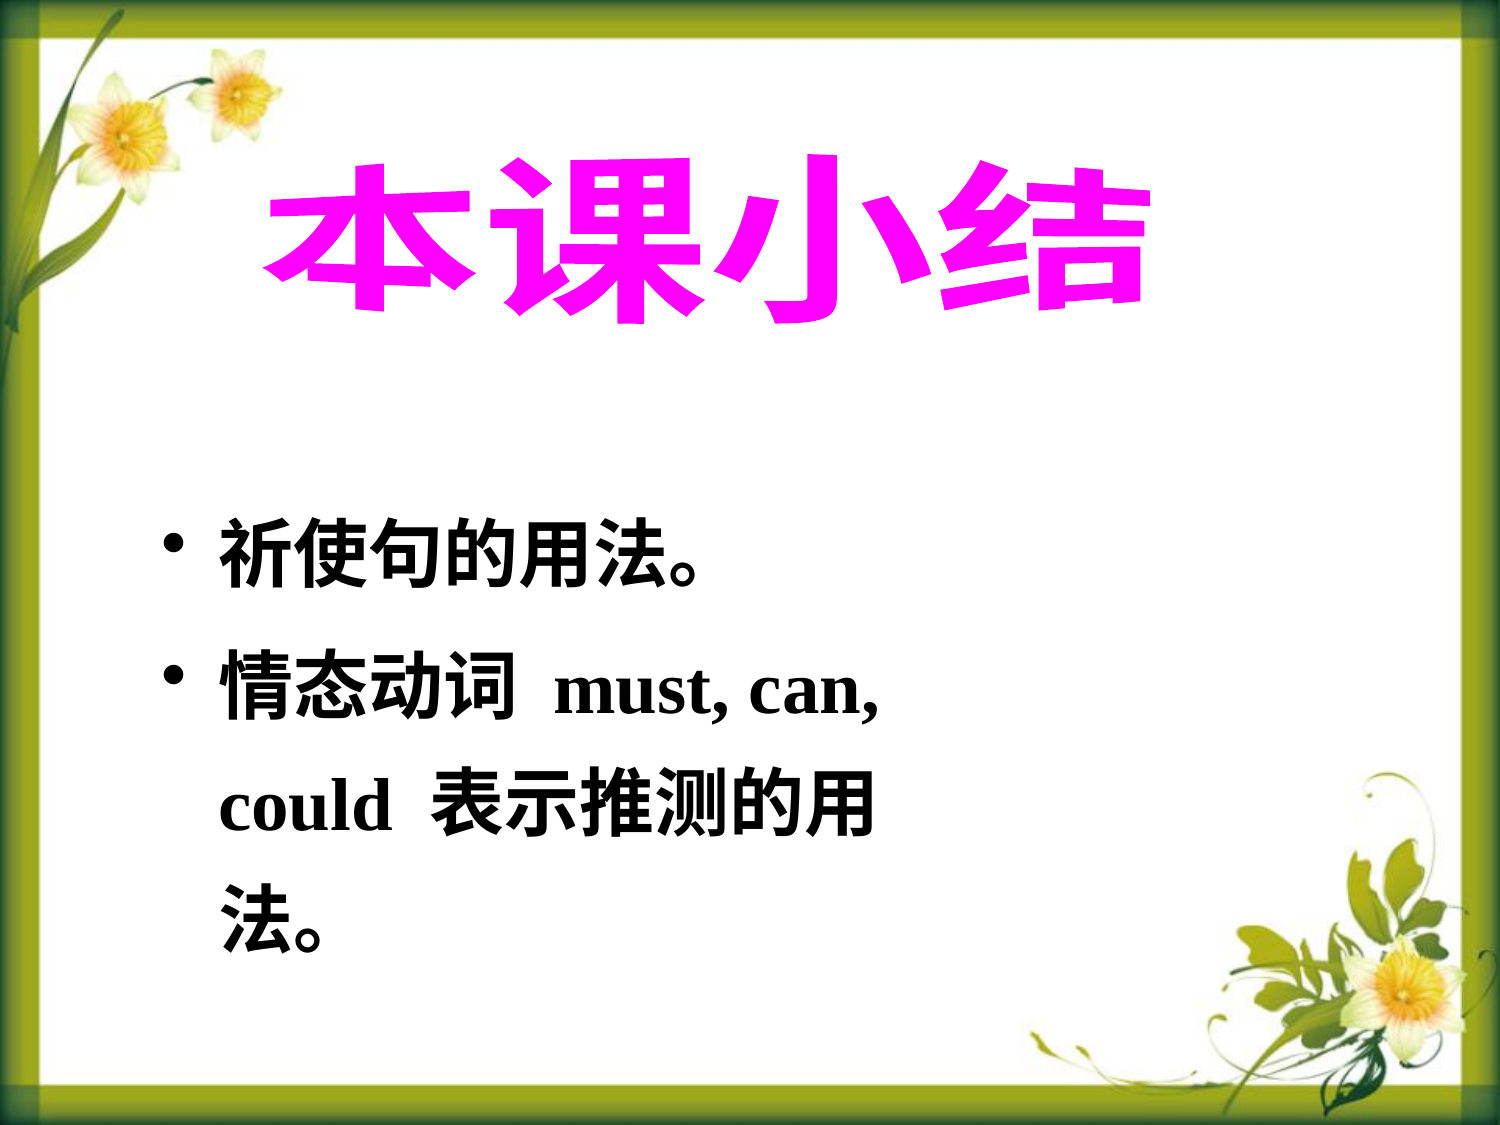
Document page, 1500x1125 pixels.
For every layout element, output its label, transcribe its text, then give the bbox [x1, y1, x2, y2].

list 祈使句的用法。 情态动词 must, can, could 表示推测的用法。 [147, 472, 1001, 806]
picture [0, 0, 1500, 1125]
